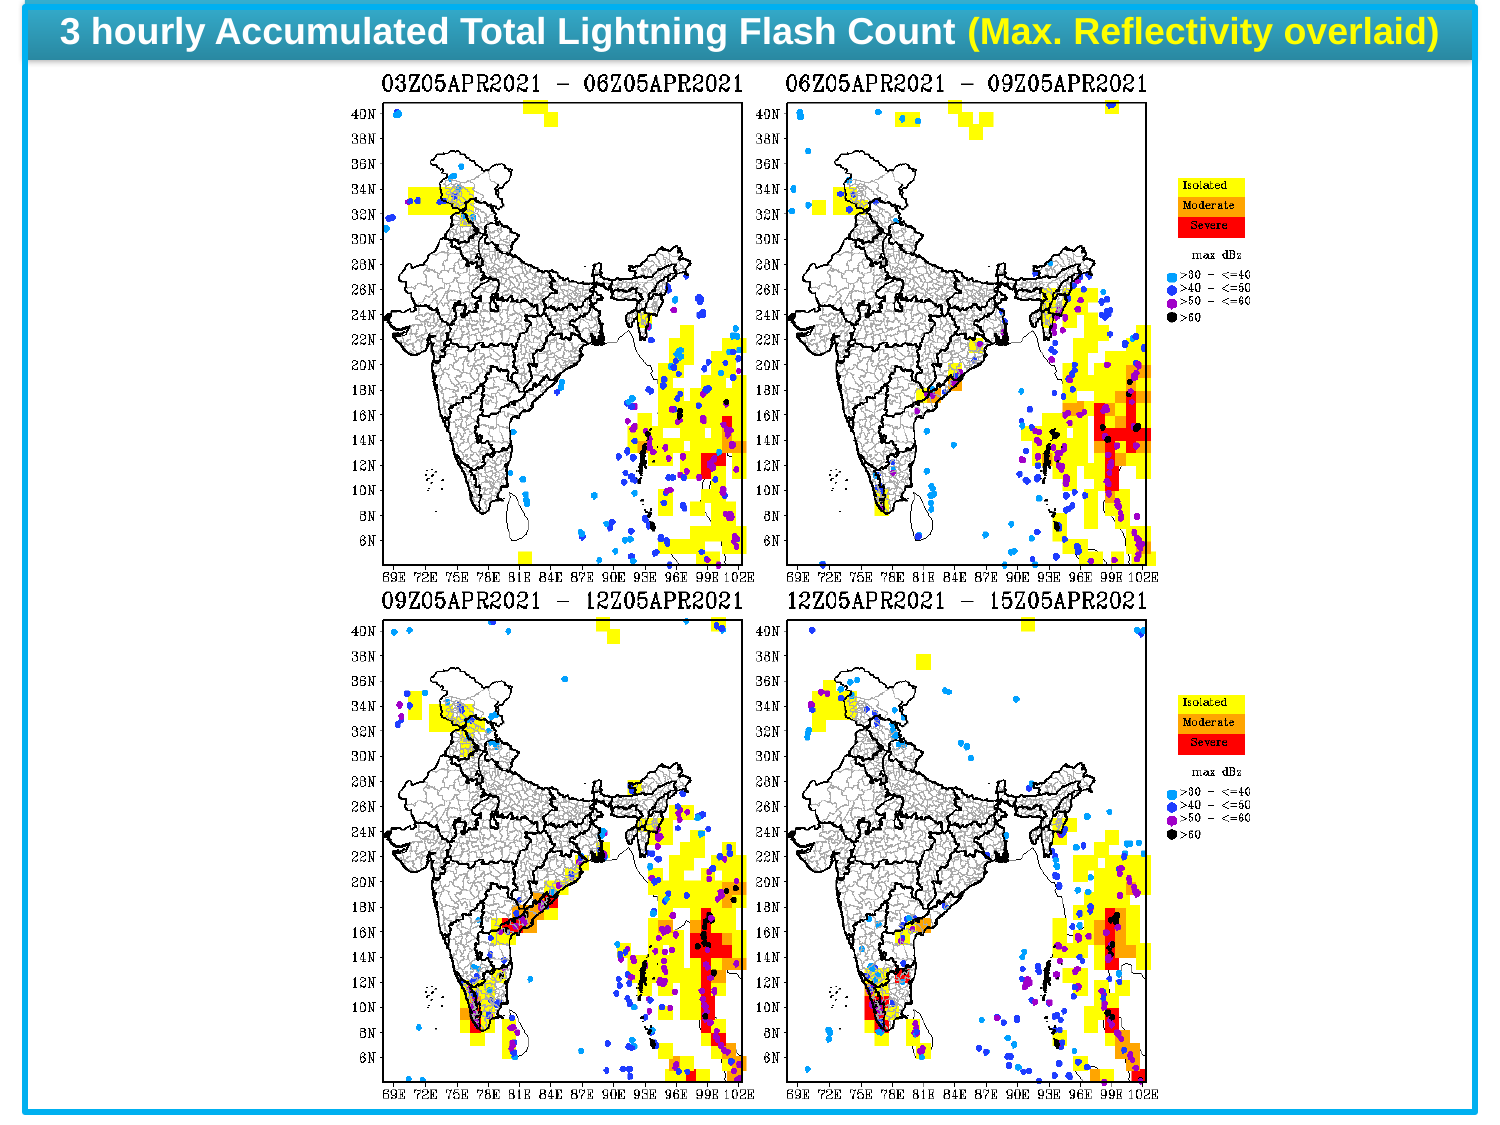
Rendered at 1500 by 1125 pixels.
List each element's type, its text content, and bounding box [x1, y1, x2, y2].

picture [350, 74, 1251, 1100]
text_box [23, 5, 1477, 1114]
text_box 3 hourly Accumulated Total Lightning Flash Count (Max. Reflectivity overlaid) [24, 0, 1475, 5]
